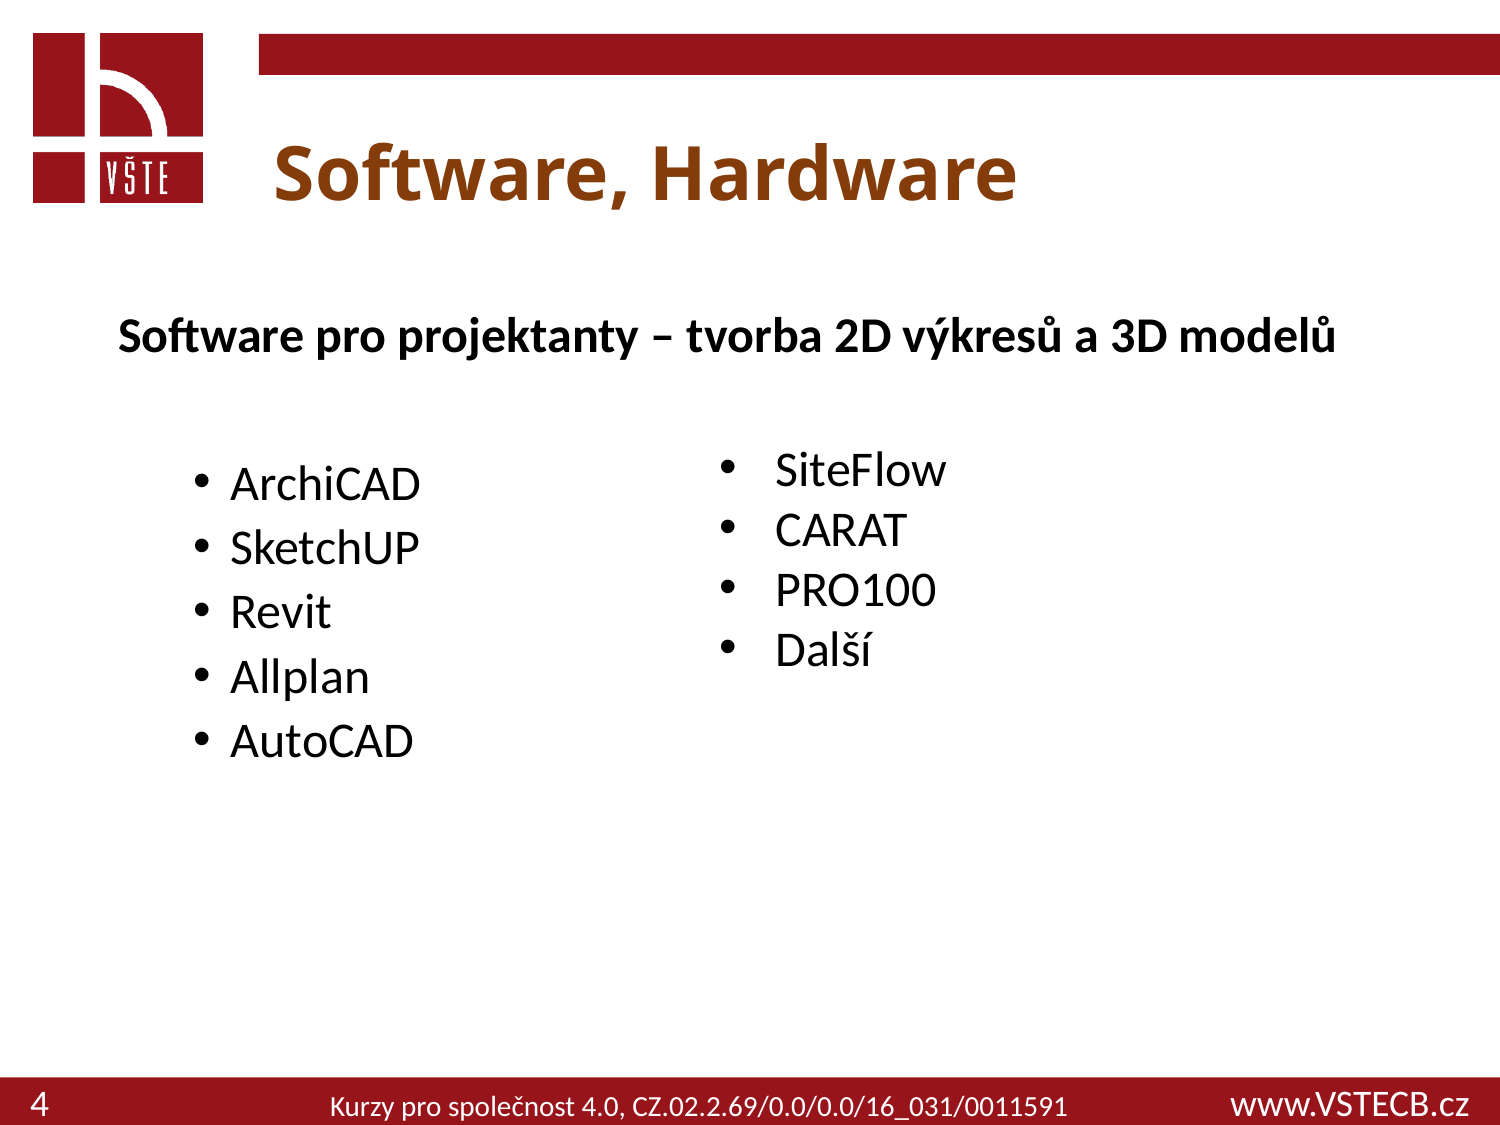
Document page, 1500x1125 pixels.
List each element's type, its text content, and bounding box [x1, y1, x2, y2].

list Software pro projektanty – tvorba 2D výkresů a 3D modelů ArchiCAD SketchUP Revit Allplan AutoCAD [103, 295, 1397, 1010]
text_box [258, 33, 1500, 76]
text_box 4 Kurzy pro společnost 4.0, CZ.02.2.69/0.0/0.0/16_031/0011591 www.VSTECB.cz [0, 1076, 1500, 1125]
text_box SiteFlow CARAT PRO100 Další [629, 429, 1380, 684]
title Software, Hardware [258, 76, 1500, 278]
picture [33, 33, 203, 203]
